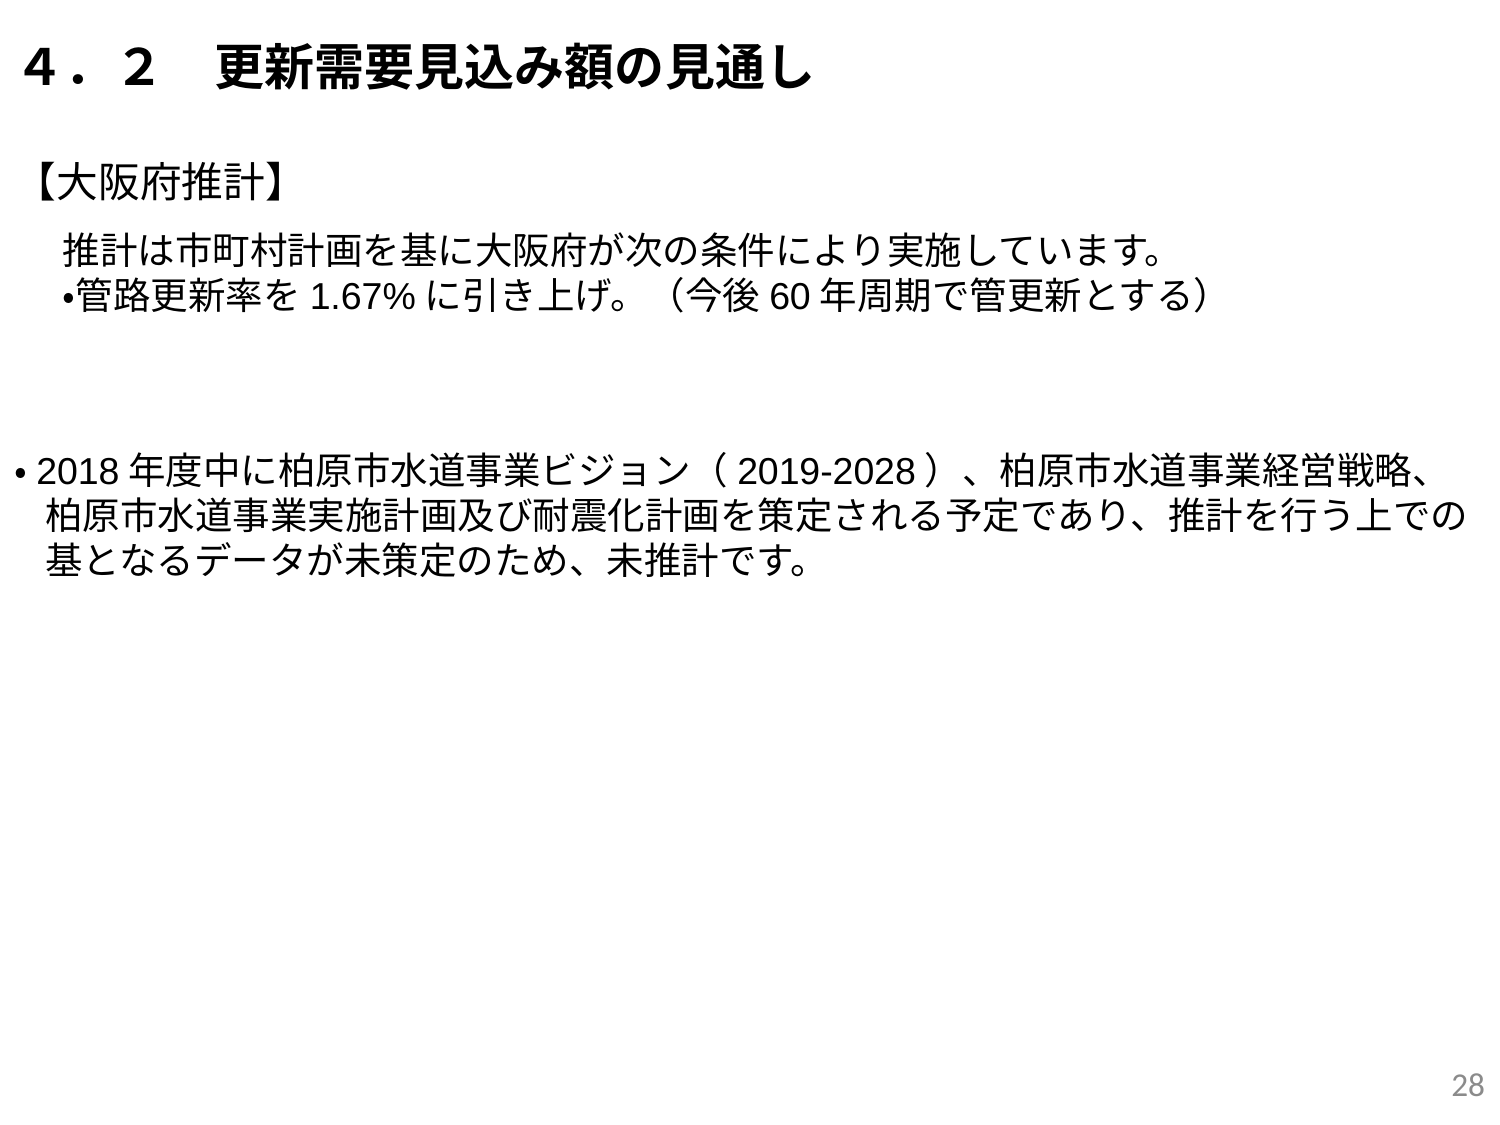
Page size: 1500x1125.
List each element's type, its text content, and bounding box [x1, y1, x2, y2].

slide_number 28 [1162, 1053, 1500, 1114]
text_box 推計は市町村計画を基に大阪府が次の条件により実施しています。 ・管路更新率を1.67%に引き上げ。（今後60年周期で管更新とする） [48, 220, 1323, 325]
text_box ・2018年度中に柏原市水道事業ビジョン（2019-2028）、柏原市水道事業経営戦略、柏原市水道事業実施計画及び耐震化計画を策定される予定であり、推計を行う上での基となるデータが未策定のため、未推計です。 [0, 439, 1500, 590]
text_box ４．２ 更新需要見込み額の見通し 【大阪府推計】 [0, 28, 1500, 213]
